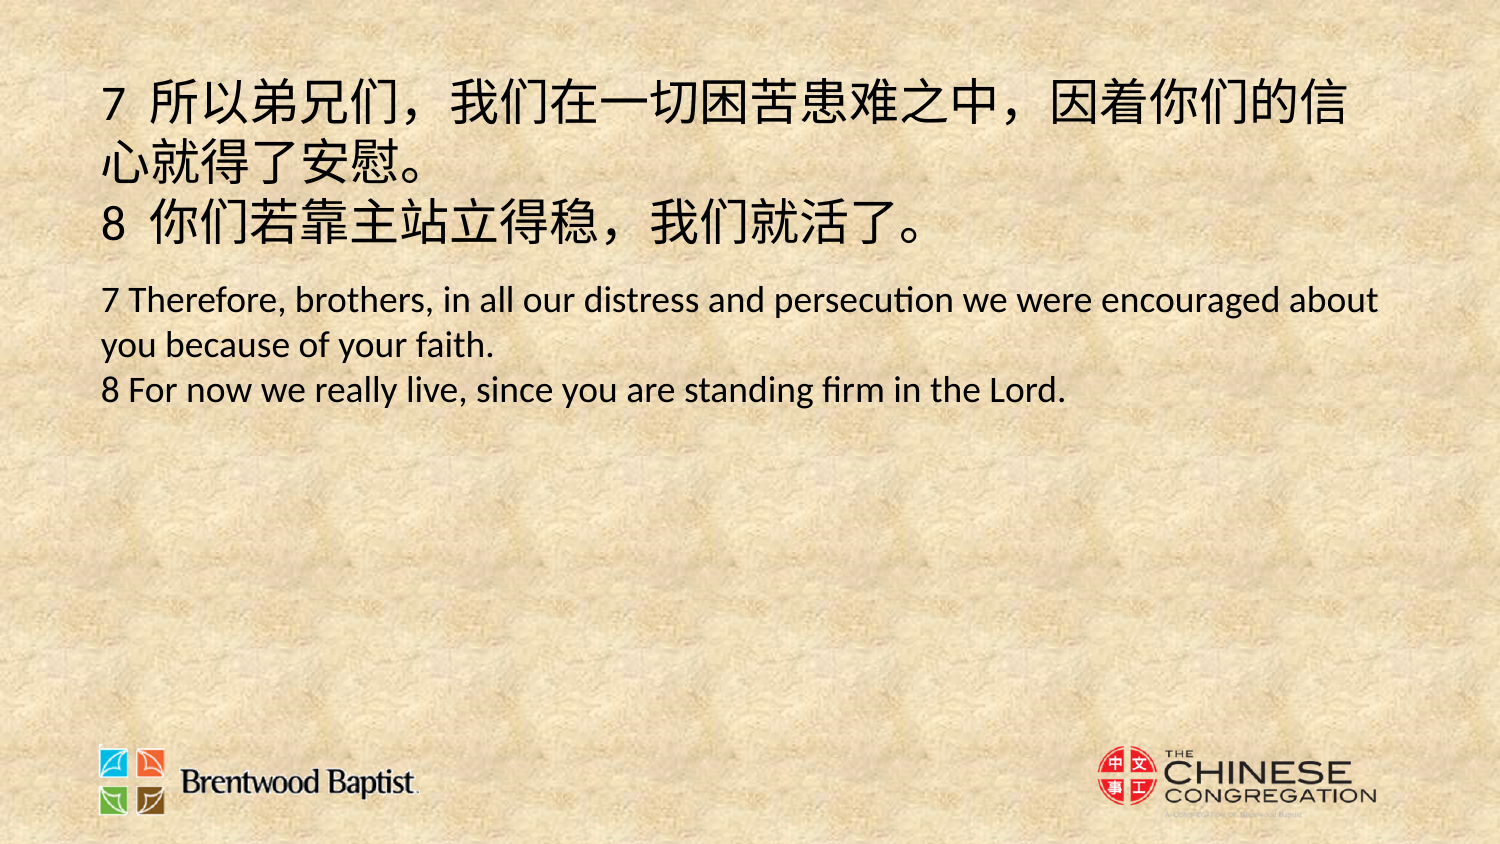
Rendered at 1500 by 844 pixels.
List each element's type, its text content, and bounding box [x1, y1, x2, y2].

picture [0, 0, 1500, 844]
text_box 7 所以弟兄们，我们在一切困苦患难之中，因着你们的信心就得了安慰。 8 你们若靠主站立得稳，我们就活了。 7 Therefore, brothers, in all our distress and persecution we were encouraged about you because of your faith. 8 For now we really live, since you are standing firm in the Lord. [85, 62, 1407, 463]
